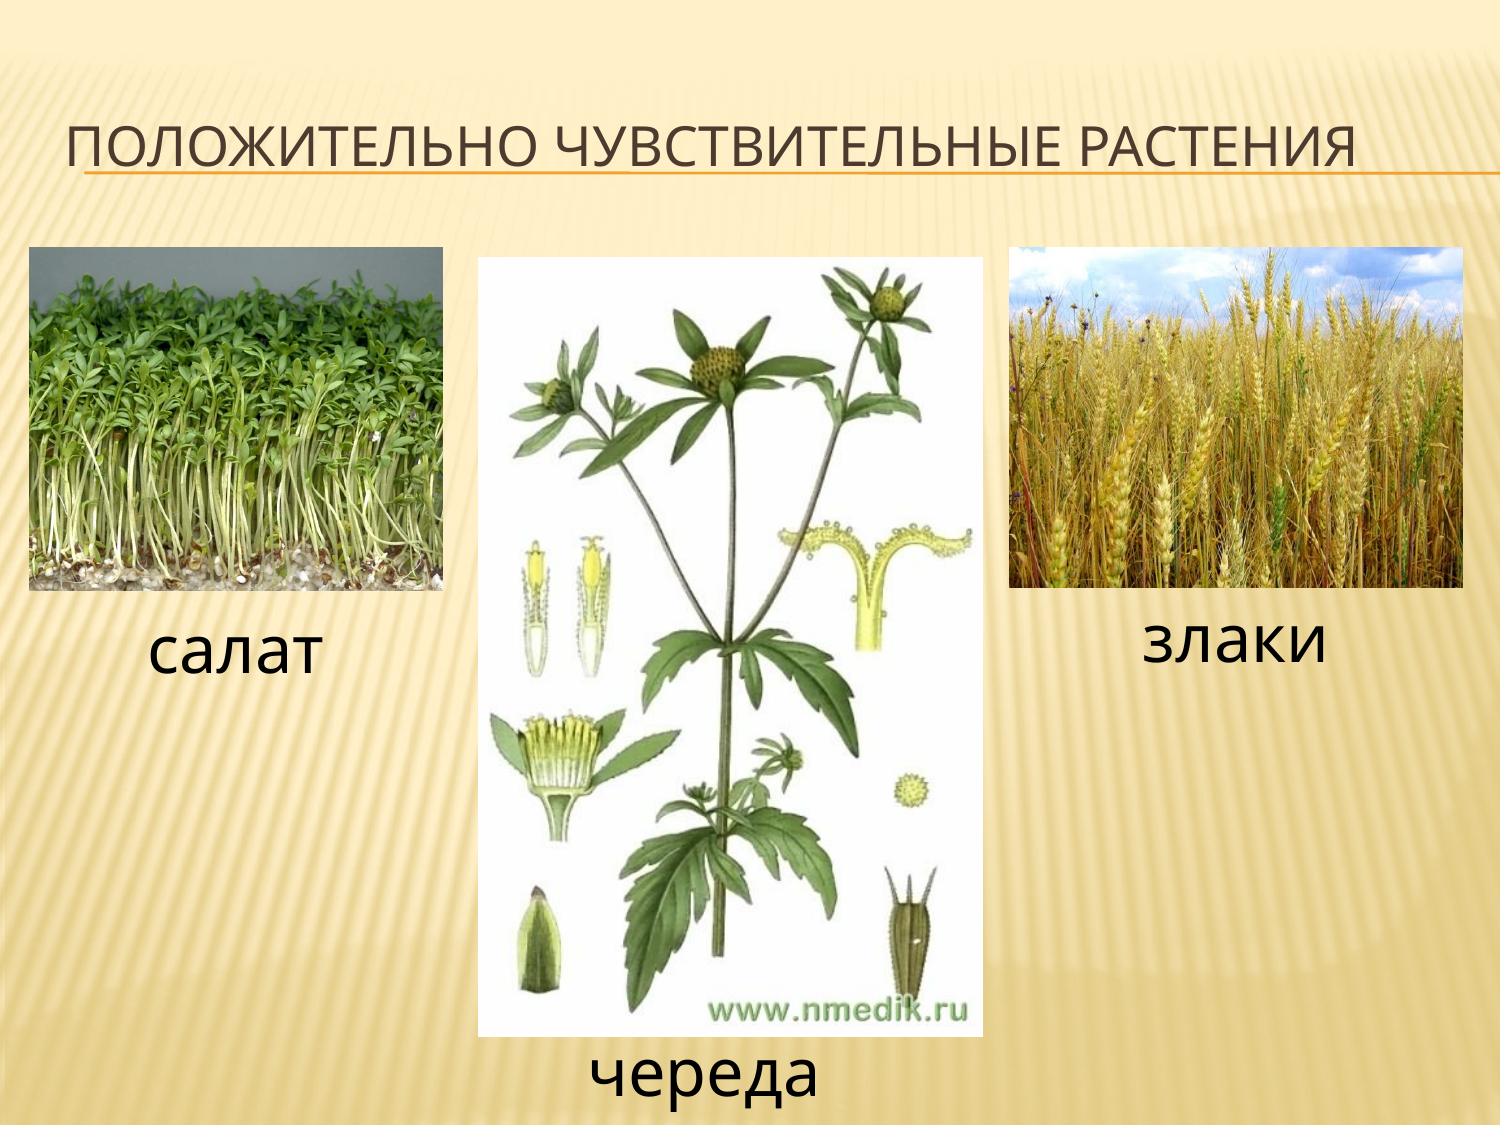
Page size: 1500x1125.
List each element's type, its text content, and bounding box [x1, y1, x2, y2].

text_box салат [132, 608, 340, 694]
picture [477, 257, 984, 1037]
title Положительно чувствительные растения [50, 75, 1475, 213]
text_box череда [572, 1054, 836, 1118]
picture [1009, 247, 1464, 588]
text_box злаки [1128, 604, 1345, 684]
picture [29, 247, 444, 592]
